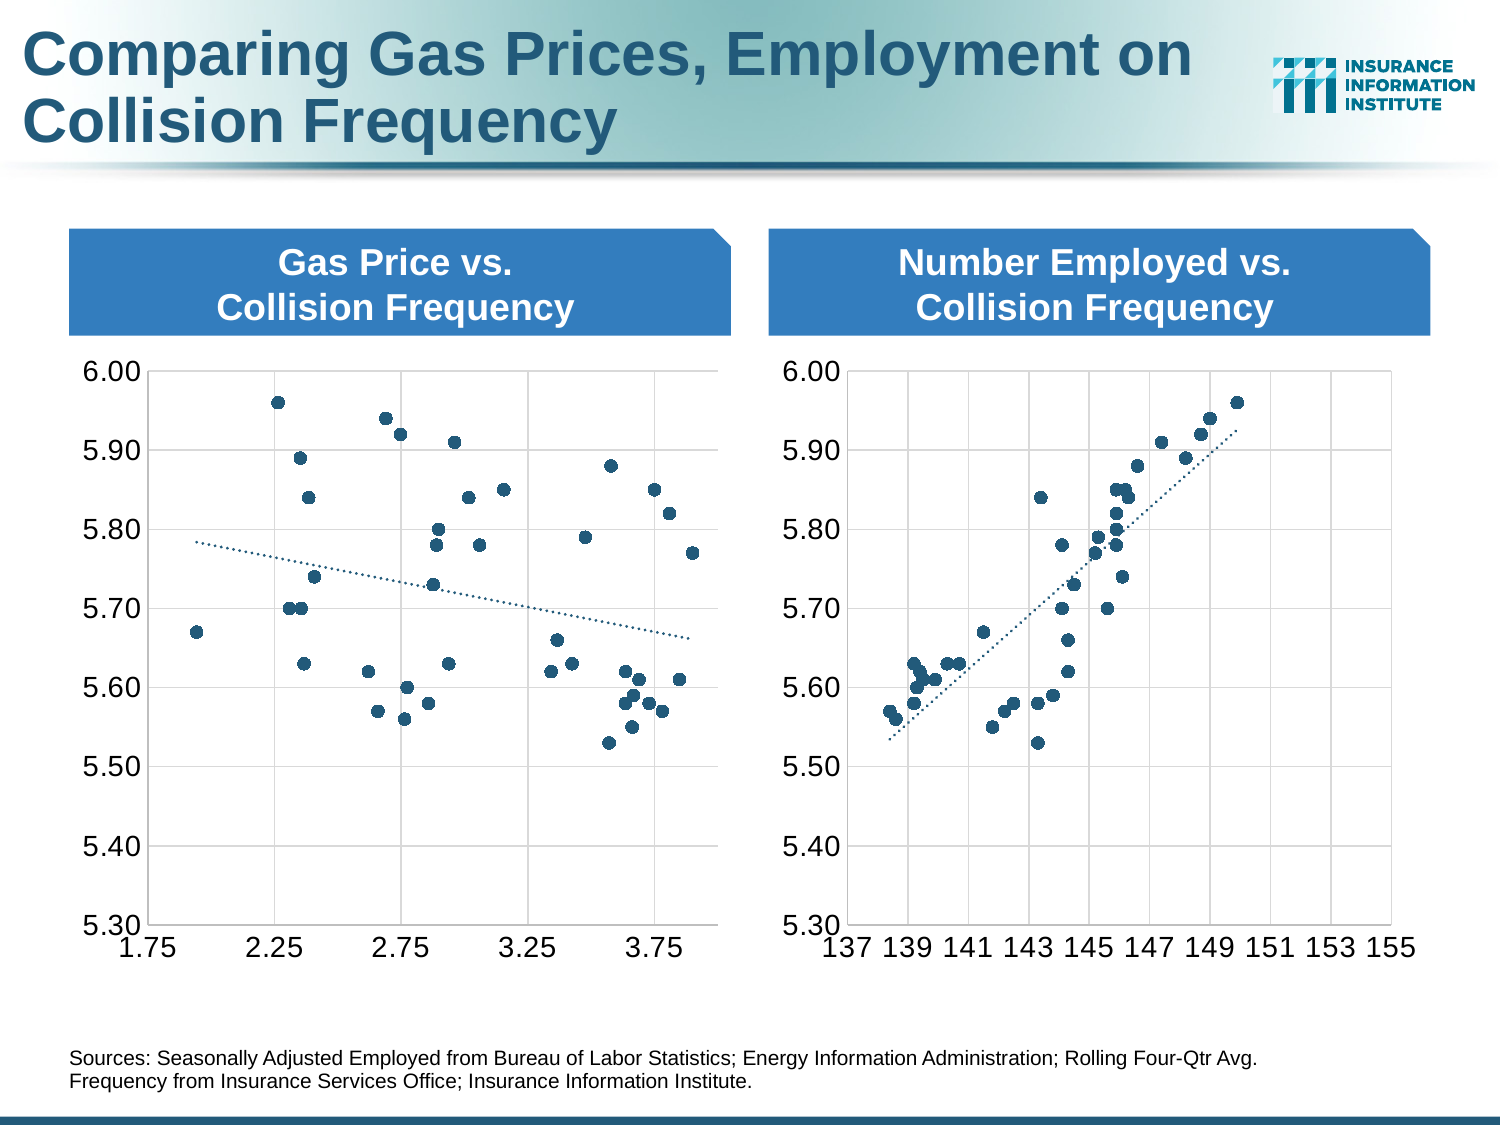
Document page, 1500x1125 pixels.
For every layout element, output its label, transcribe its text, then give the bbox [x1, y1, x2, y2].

text_box Gas Price vs. Collision Frequency [69, 228, 731, 336]
text_box Number Employed vs. Collision Frequency [768, 228, 1431, 336]
picture [0, 0, 1500, 189]
chart [768, 341, 1431, 977]
title Comparing Gas Prices, Employment on Collision Frequency [14, 10, 1403, 168]
chart [69, 341, 731, 977]
list Sources: Seasonally Adjusted Employed from Bureau of Labor Statistics; Energy Information Administration; Rolling Four-Qtr Avg. Frequency from Insurance Services Office; Insurance Information Institute. [68, 1024, 1330, 1093]
